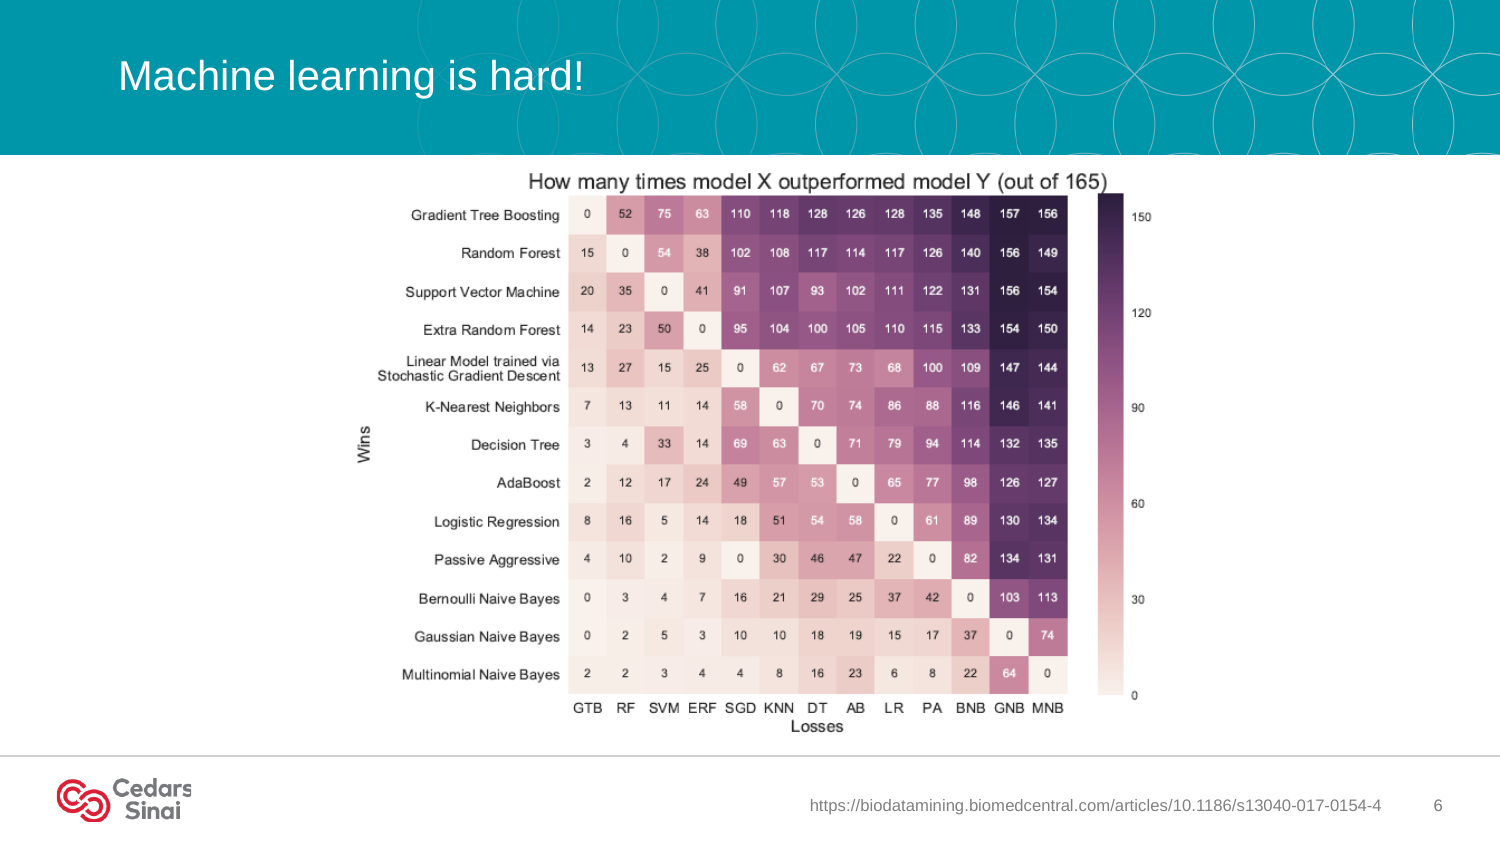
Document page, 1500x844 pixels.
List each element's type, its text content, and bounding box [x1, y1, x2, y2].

title Machine learning is hard! [103, 0, 1397, 154]
footer https://biodatamining.biomedcentral.com/articles/10.1186/s13040-017-0154-4 [435, 782, 1398, 827]
picture [344, 161, 1156, 742]
slide_number 6 [1406, 786, 1458, 823]
